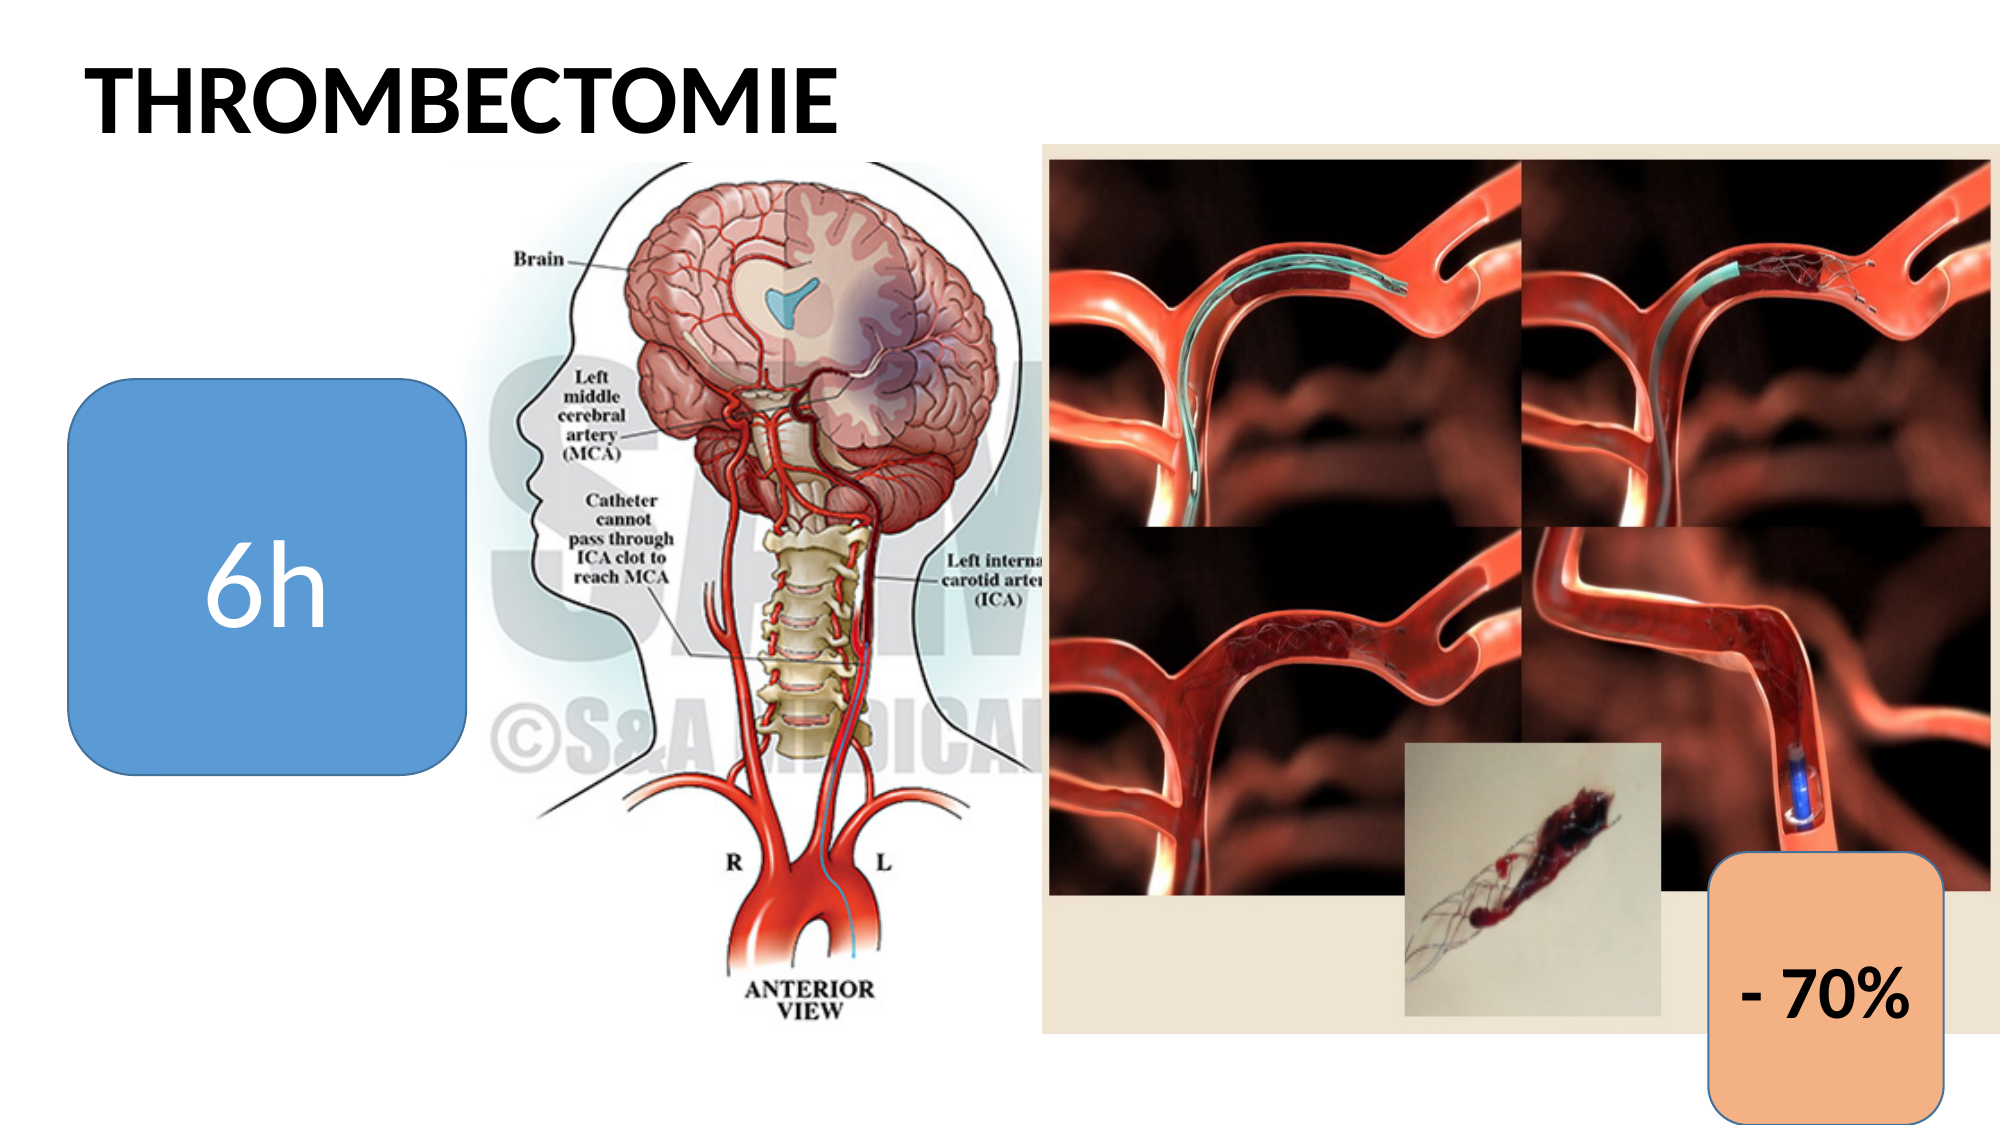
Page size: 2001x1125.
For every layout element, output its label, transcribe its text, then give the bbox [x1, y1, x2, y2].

text_box - 70% [1707, 1034, 1945, 1125]
text_box THROMBECTOMIE [69, 26, 857, 161]
text_box 6h [67, 378, 434, 777]
picture [434, 144, 2000, 1034]
